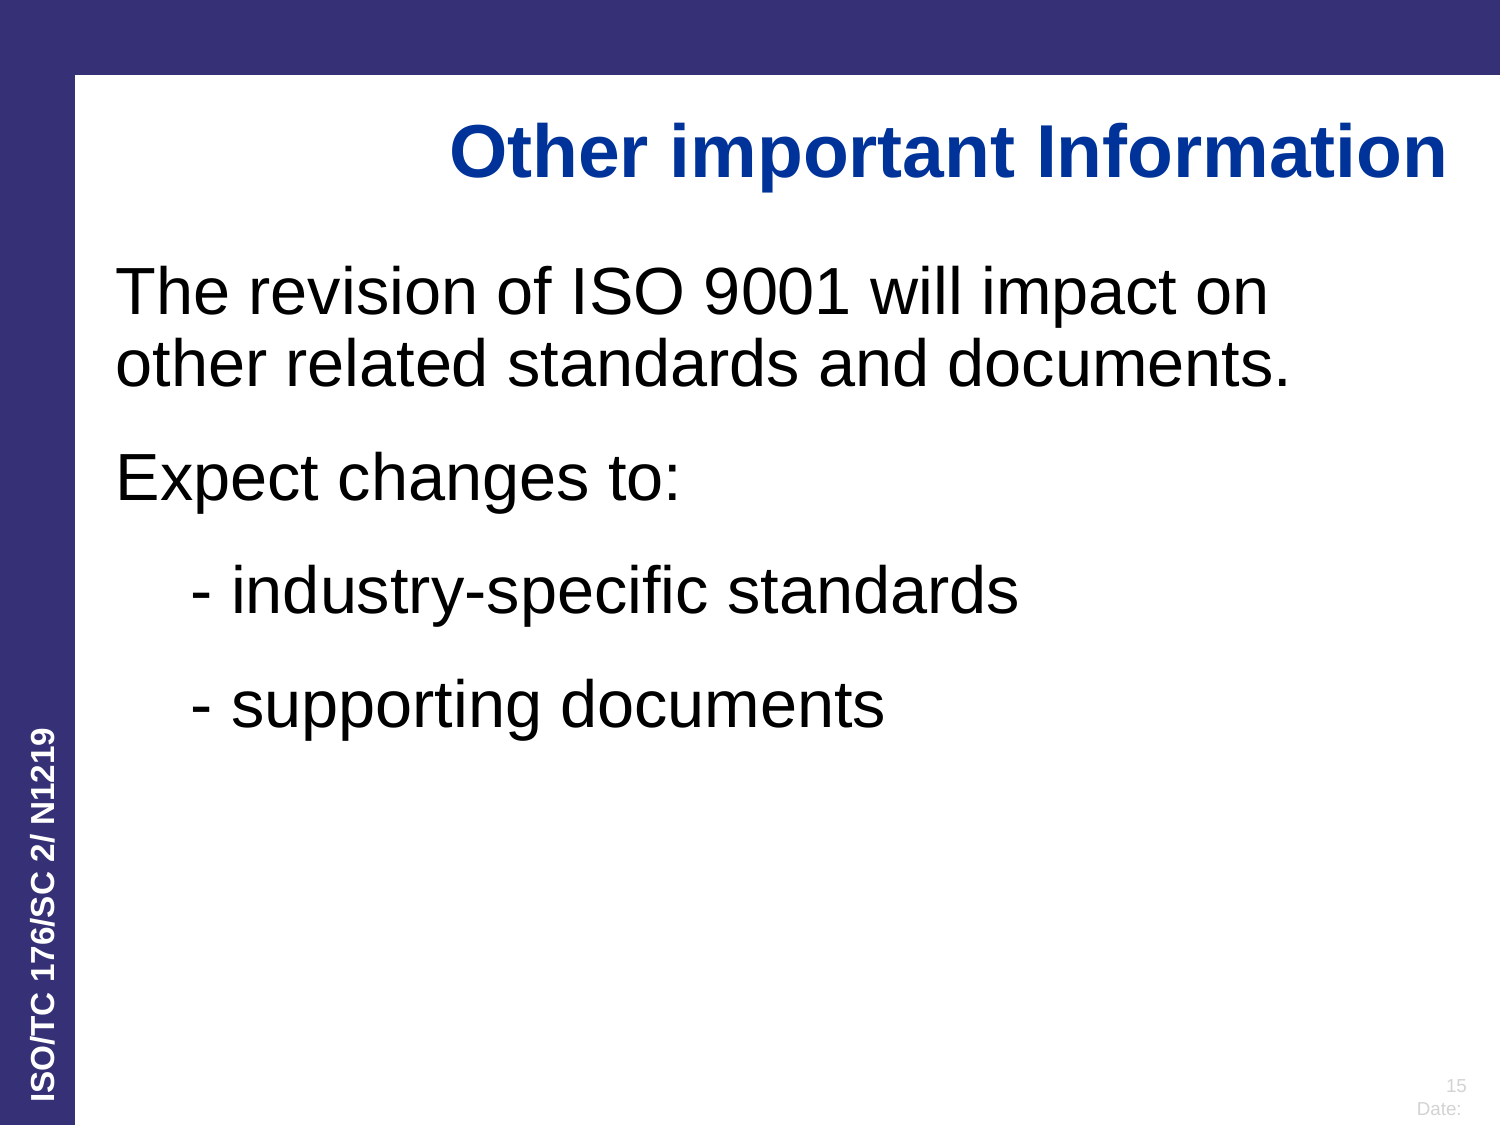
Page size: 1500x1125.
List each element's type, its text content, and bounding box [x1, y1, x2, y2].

text_box Other important Information [93, 112, 1463, 200]
text_box The revision of ISO 9001 will impact on other related standards and documents. Expect changes to: - industry-specific standards - supporting documents [100, 249, 1450, 977]
